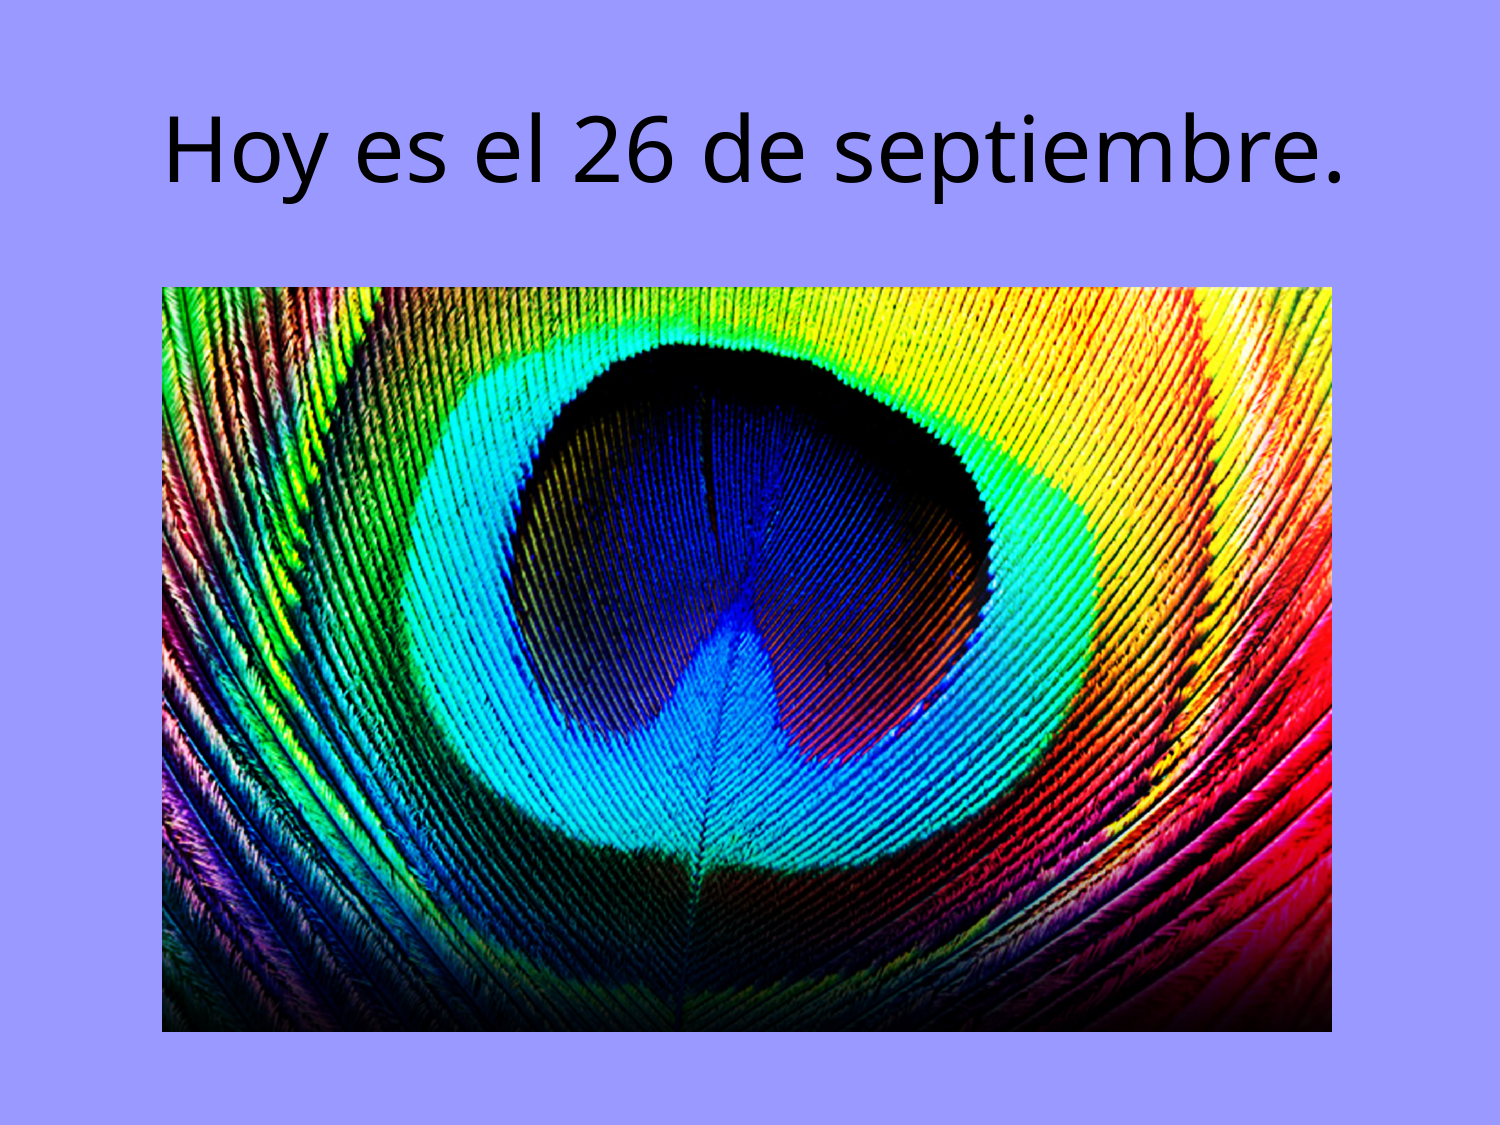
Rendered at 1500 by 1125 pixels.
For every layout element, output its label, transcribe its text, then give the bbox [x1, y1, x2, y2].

picture [162, 287, 1332, 1032]
title Hoy es el 26 de septiembre. [117, 24, 1393, 267]
